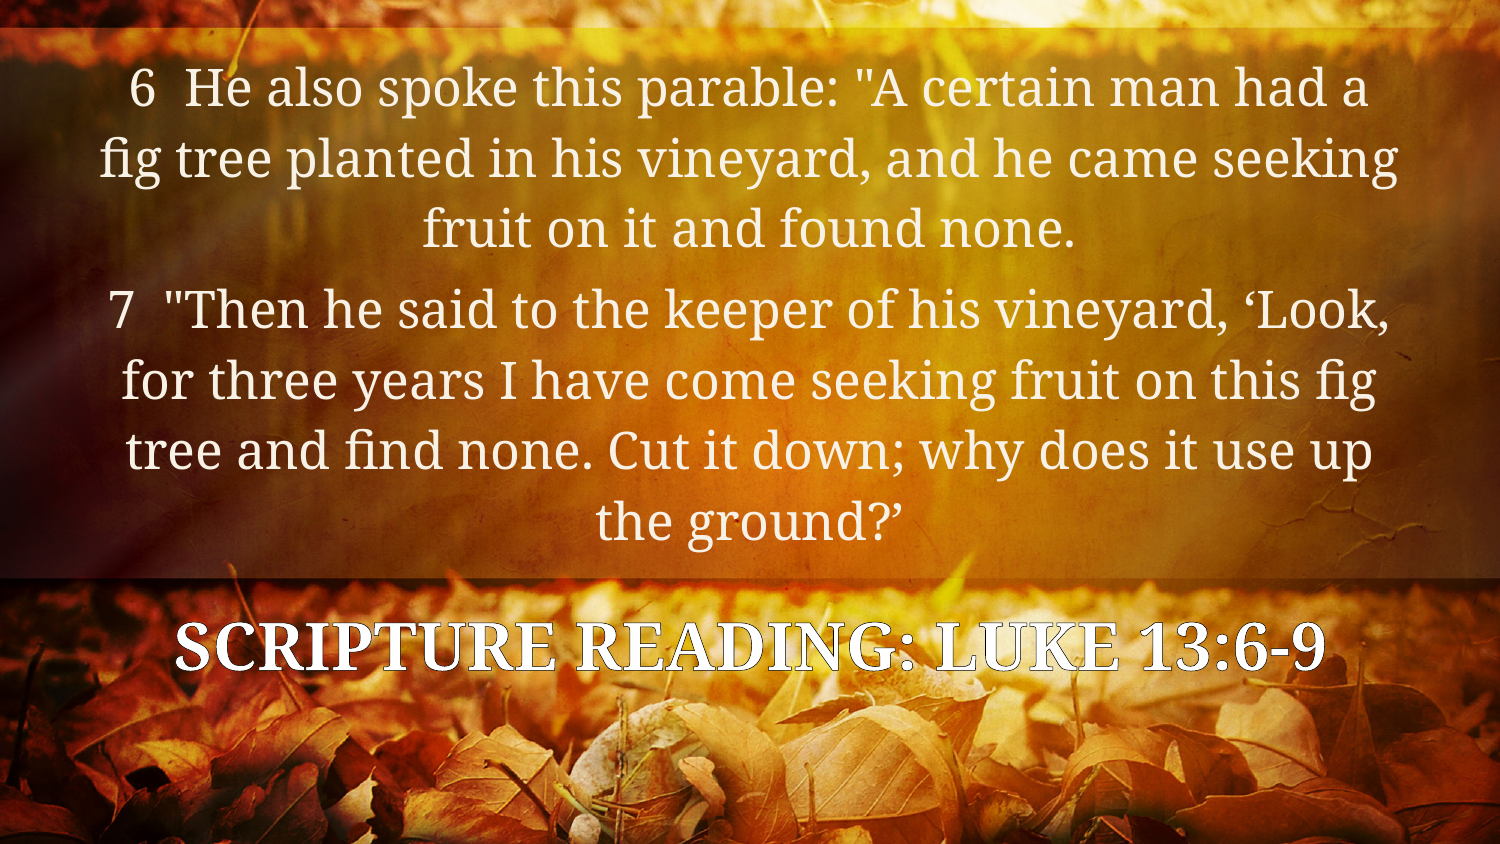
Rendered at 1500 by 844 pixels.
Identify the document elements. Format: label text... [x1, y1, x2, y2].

list SCRIPTURE READING: LUKE 13:6-9 [76, 591, 1425, 781]
list 6 He also spoke this parable: "A certain man had a fig tree planted in his vineyard, and he came seeking fruit on it and found none. 7 "Then he said to the keeper of his vineyard, ‘Look, for three years I have come seeking fruit on this fig tree and find none. Cut it down; why does it use up the ground?’ [76, 39, 1424, 567]
picture [0, 0, 1500, 844]
